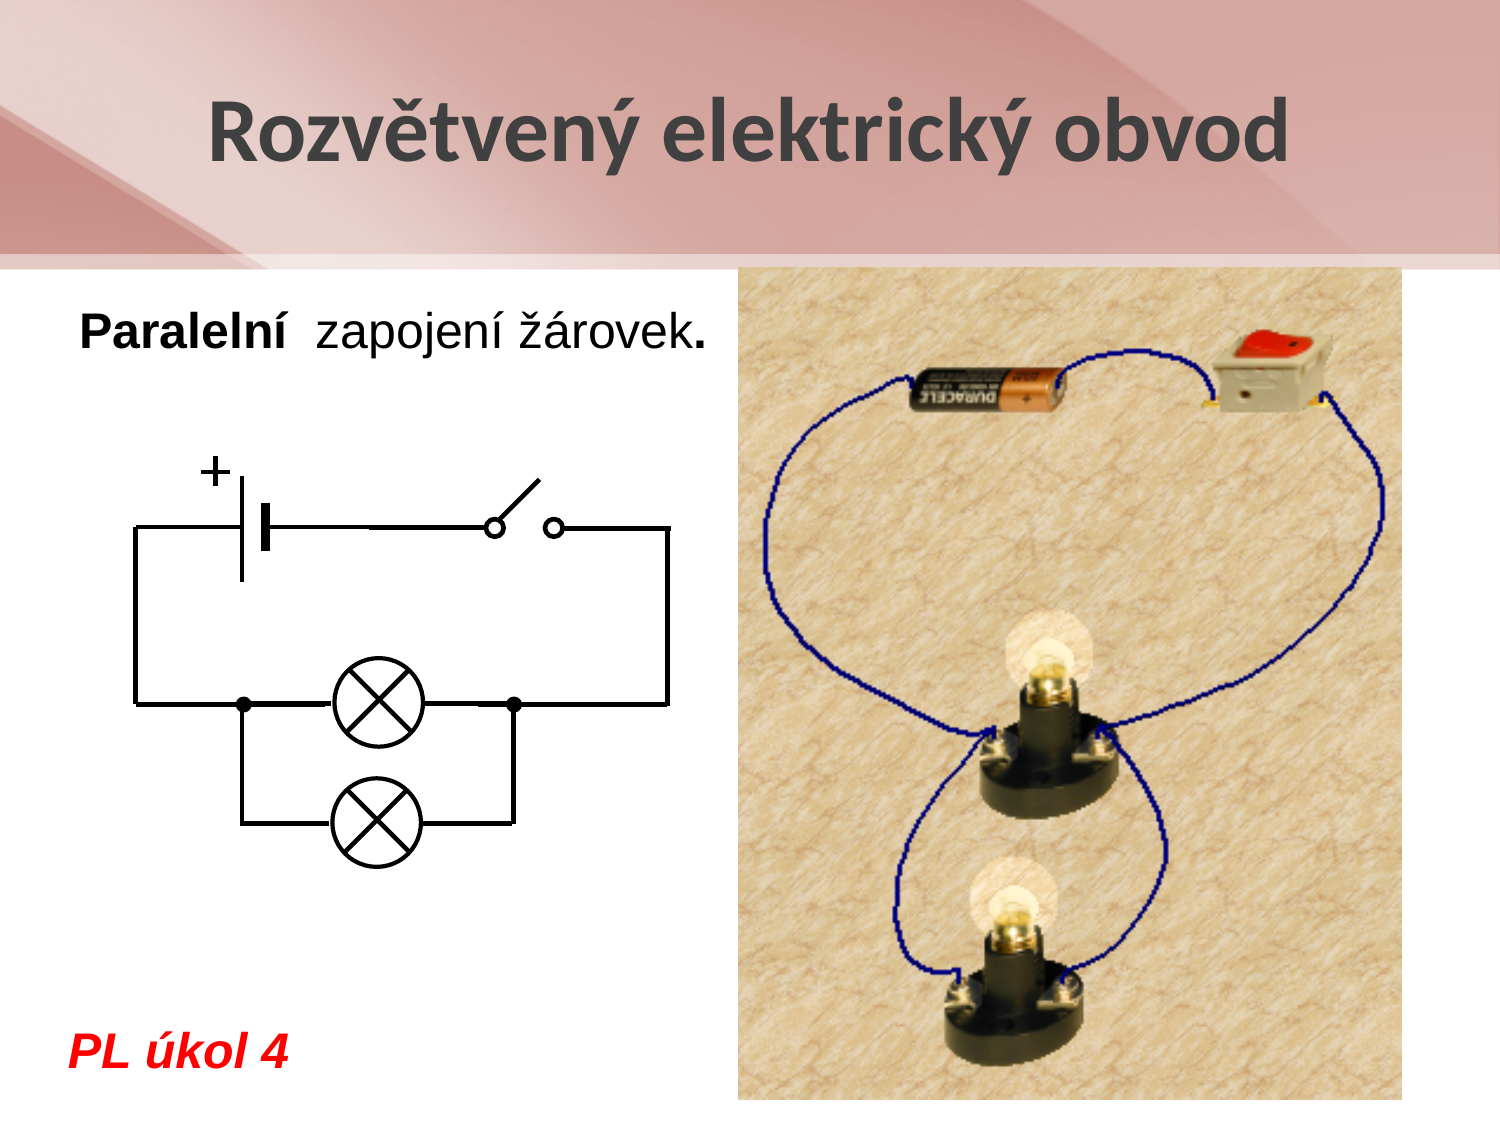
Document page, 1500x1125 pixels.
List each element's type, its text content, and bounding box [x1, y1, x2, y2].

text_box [135, 455, 671, 825]
picture [737, 266, 1402, 1100]
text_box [239, 833, 513, 868]
text_box Paralelní zapojení žárovek. [64, 290, 732, 366]
title Rozvětvený elektrický obvod [0, 30, 1500, 219]
text_box PL úkol 4 [53, 1011, 432, 1087]
